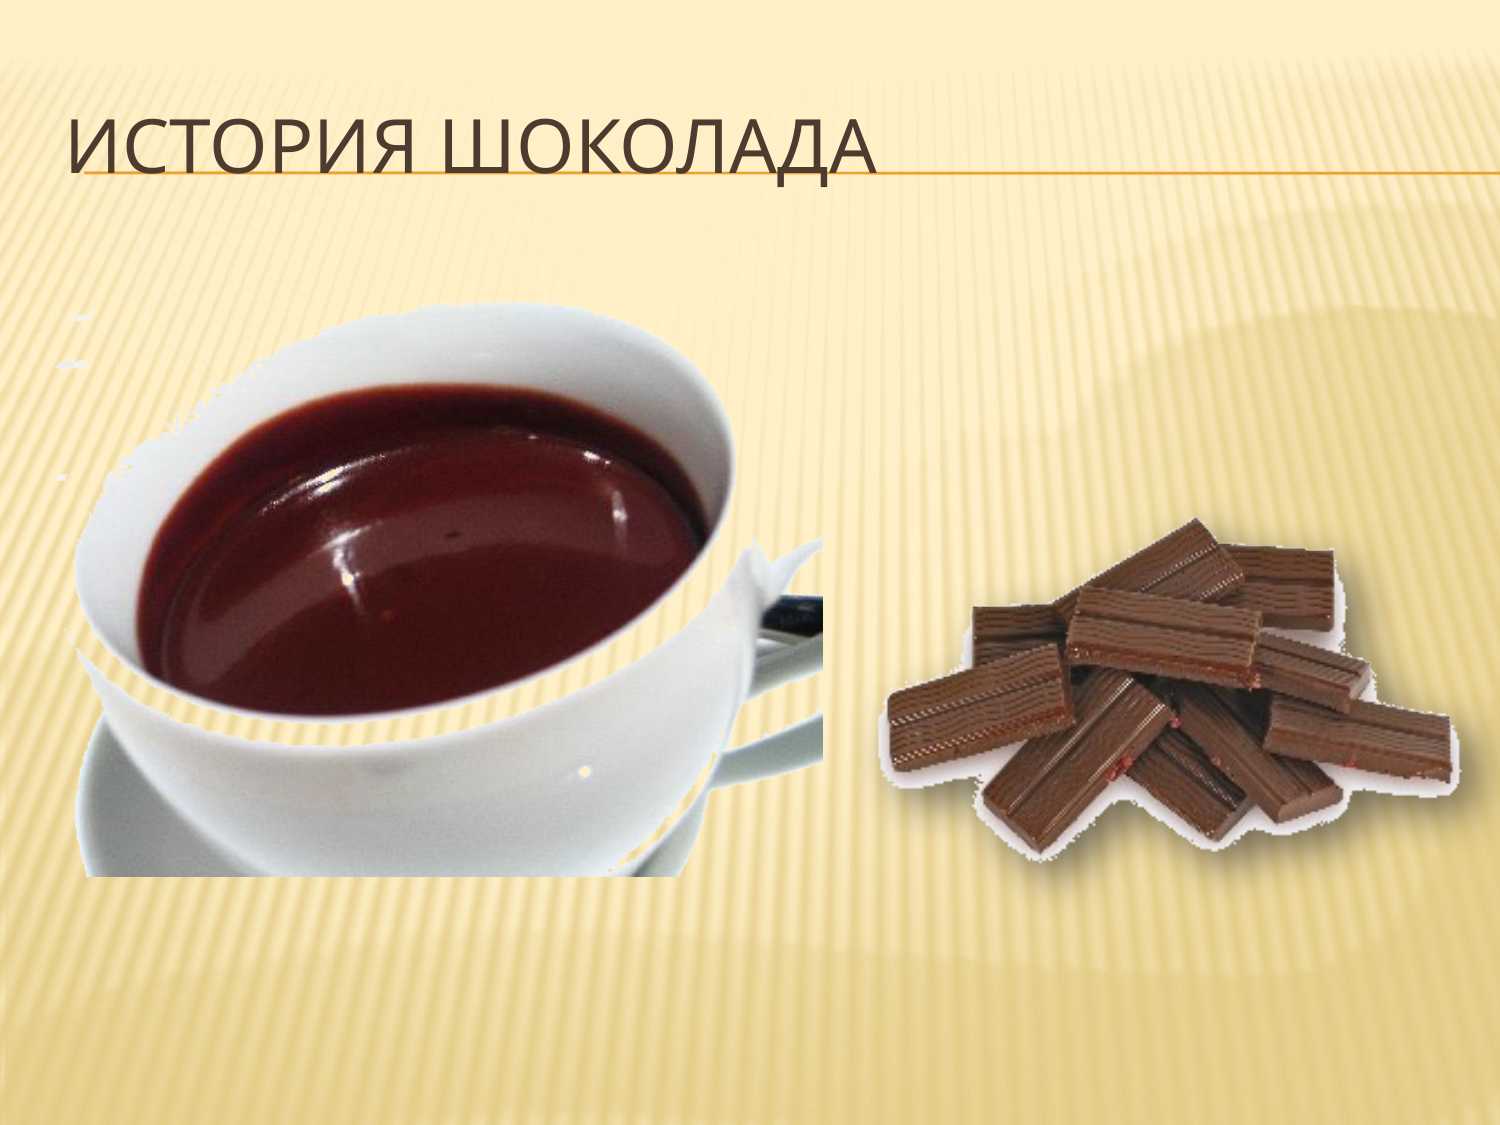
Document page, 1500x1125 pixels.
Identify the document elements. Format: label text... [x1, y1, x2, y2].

picture [830, 396, 1500, 922]
title История шоколада [50, 75, 1475, 213]
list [40, 290, 823, 877]
